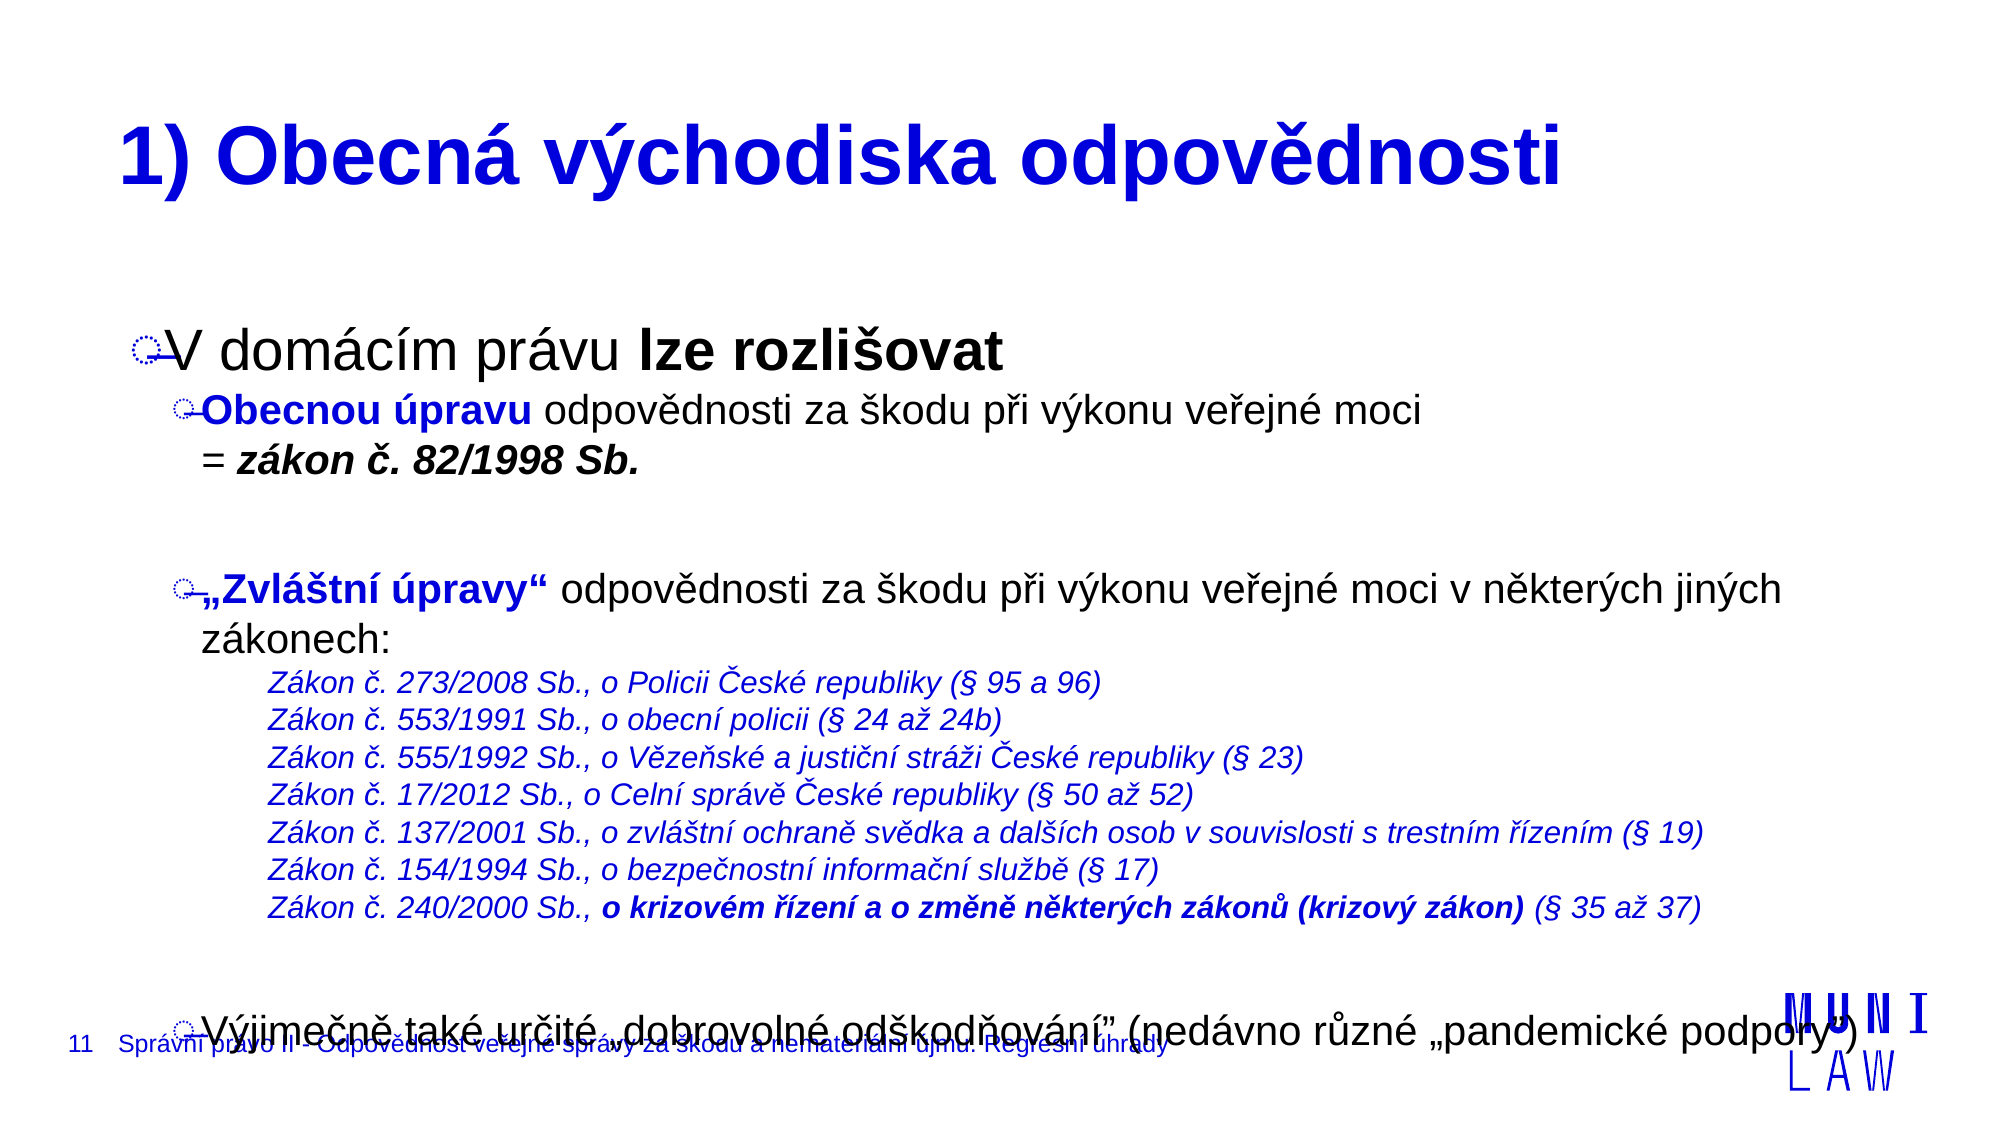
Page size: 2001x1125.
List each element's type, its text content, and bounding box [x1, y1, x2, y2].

list V domácím právu lze rozlišovat Obecnou úpravu odpovědnosti za škodu při výkonu veřejné moci = zákon č. 82/1998 Sb. „Zvláštní úpravy“ odpovědnosti za škodu při výkonu veřejné moci v některých jiných zákonech: Zákon č. 273/2008 Sb., o Policii České republiky (§ 95 a 96) Zákon č. 553/1991 Sb., o obecní policii (§ 24 až 24b) Zákon č. 555/1992 Sb., o Vězeňské a justiční stráži České republiky (§ 23) Zákon č. 17/2012 Sb., o Celní správě České republiky (§ 50 až 52) Zákon č. 137/2001 Sb., o zvláštní ochraně svědka a dalších osob v souvislosti s trestním řízením (§ 19) Zákon č. 154/1994 Sb., o bezpečnostní informační službě (§ 17) Zákon č. 240/2000 Sb., o krizovém řízení a o změně některých zákonů (krizový zákon) (§ 35 až 37) Výjimečně také určité „dobrovolné odškodňování” (nedávno různé „pandemické podpory”) [118, 277, 1883, 957]
footer Správní právo II - Odpovědnost veřejné správy za škodu a nemateriální újmu. Regresní úhrady [118, 1021, 1418, 1063]
title 1) Obecná východiska odpovědnosti [118, 118, 1883, 193]
slide_number 11 [67, 1021, 110, 1063]
